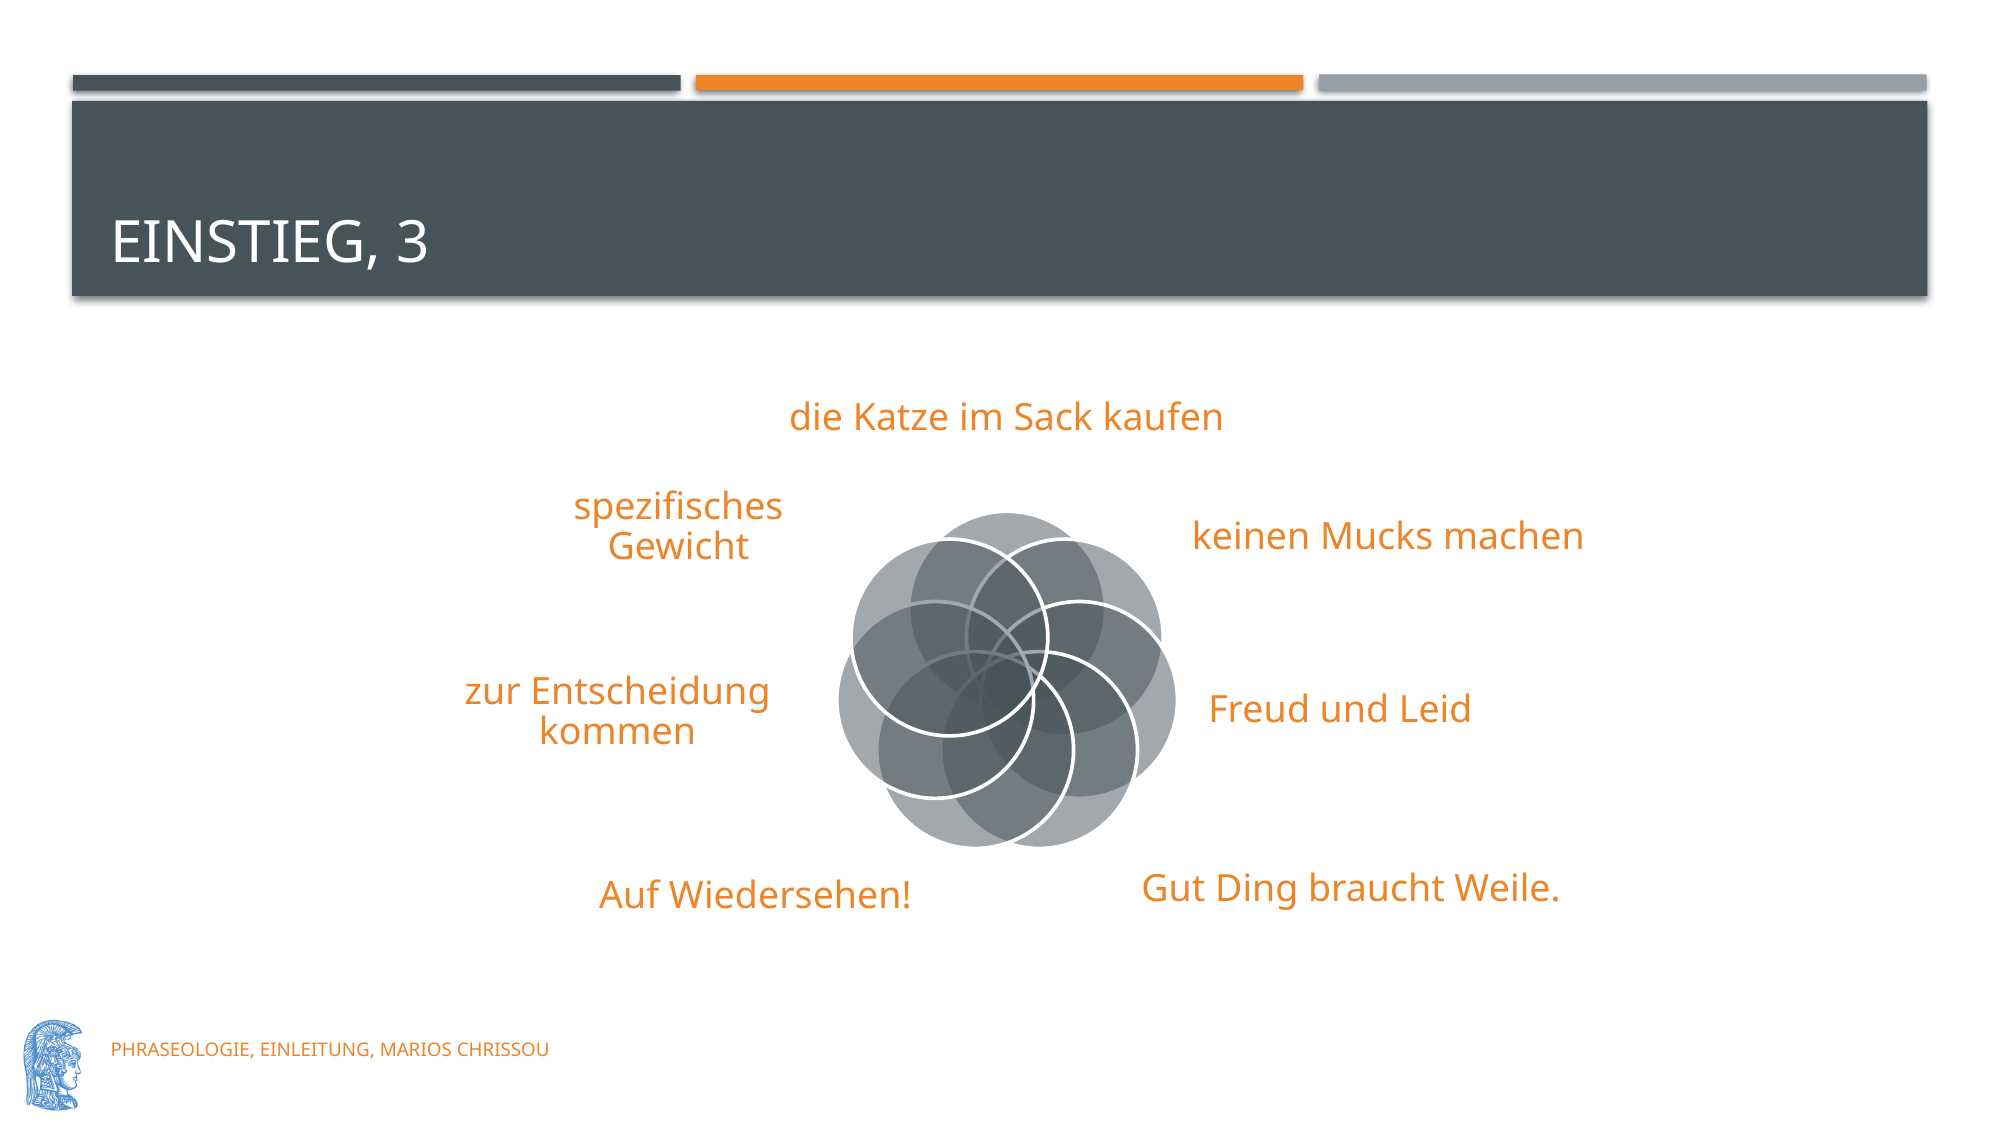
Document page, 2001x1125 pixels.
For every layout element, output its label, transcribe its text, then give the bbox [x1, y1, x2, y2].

footer Phraseologie, EINLEITUNG, Marios Chrissou [95, 1012, 1231, 1086]
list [94, 357, 1906, 962]
picture [16, 1016, 88, 1111]
title Einstieg, 3 [95, 115, 1905, 282]
